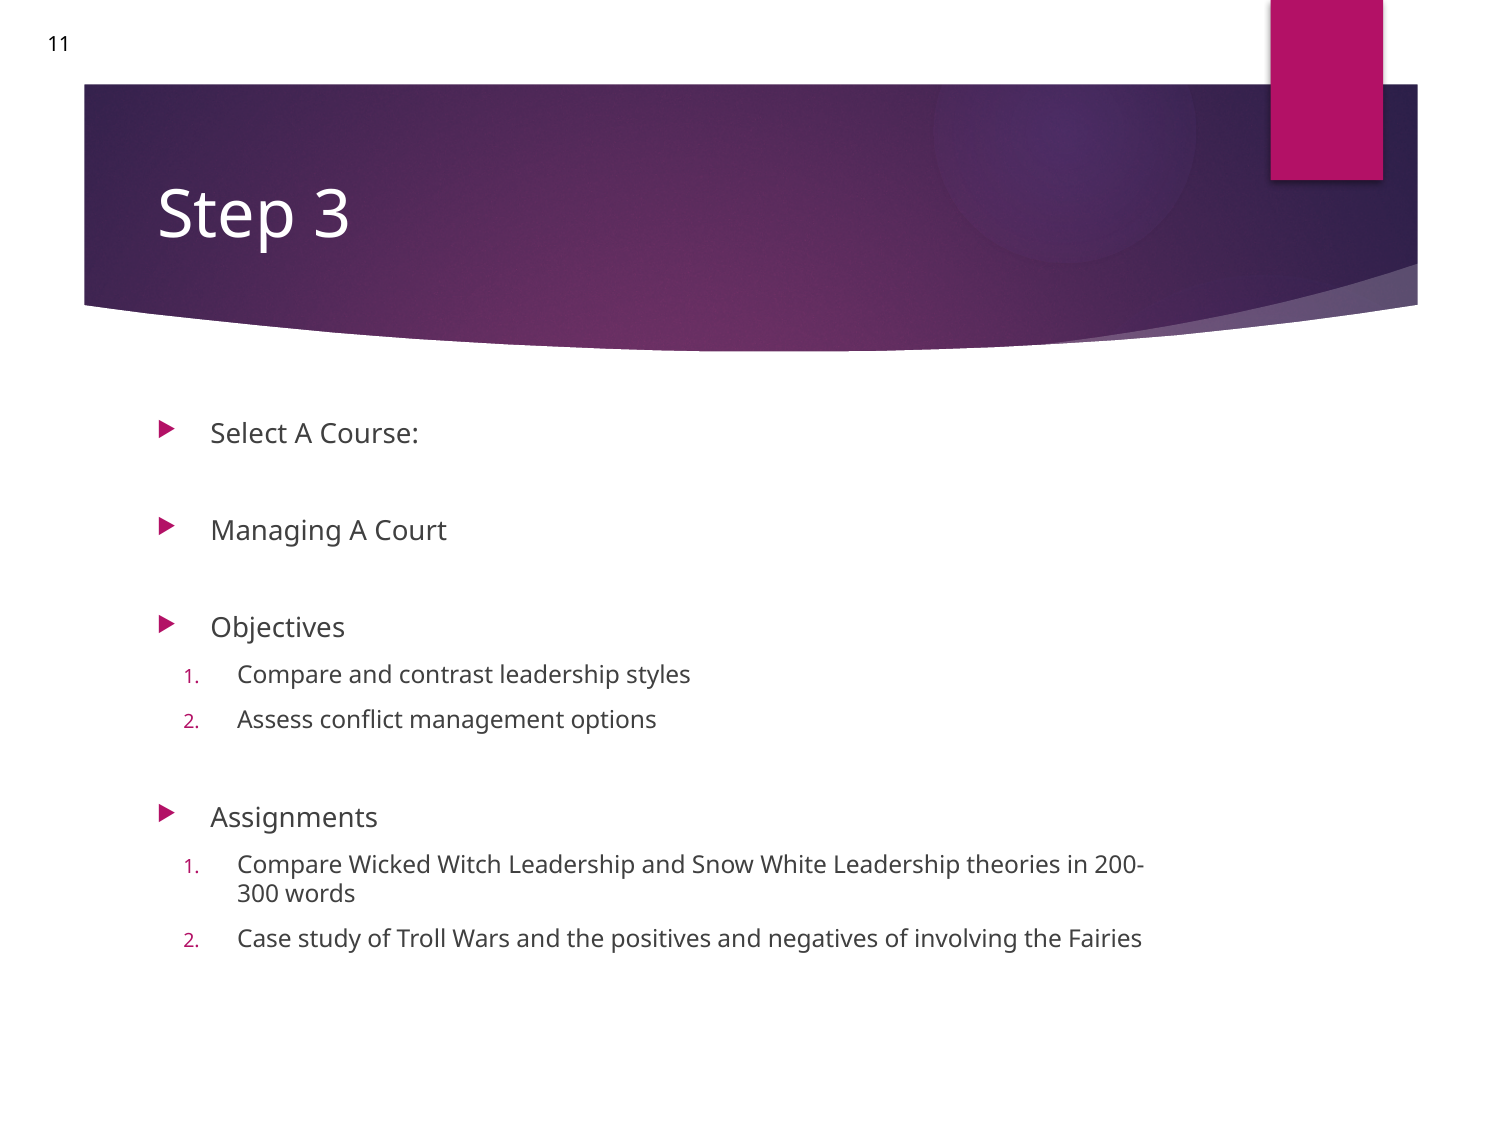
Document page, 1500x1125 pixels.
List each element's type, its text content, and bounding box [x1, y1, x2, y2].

list Select A Course: Managing A Court Objectives Compare and contrast leadership styles Assess conflict management options Assignments Compare Wicked Witch Leadership and Snow White Leadership theories in 200-300 words Case study of Troll Wars and the positives and negatives of involving the Fairies [141, 408, 1183, 988]
title Step 3 [142, 152, 1183, 269]
